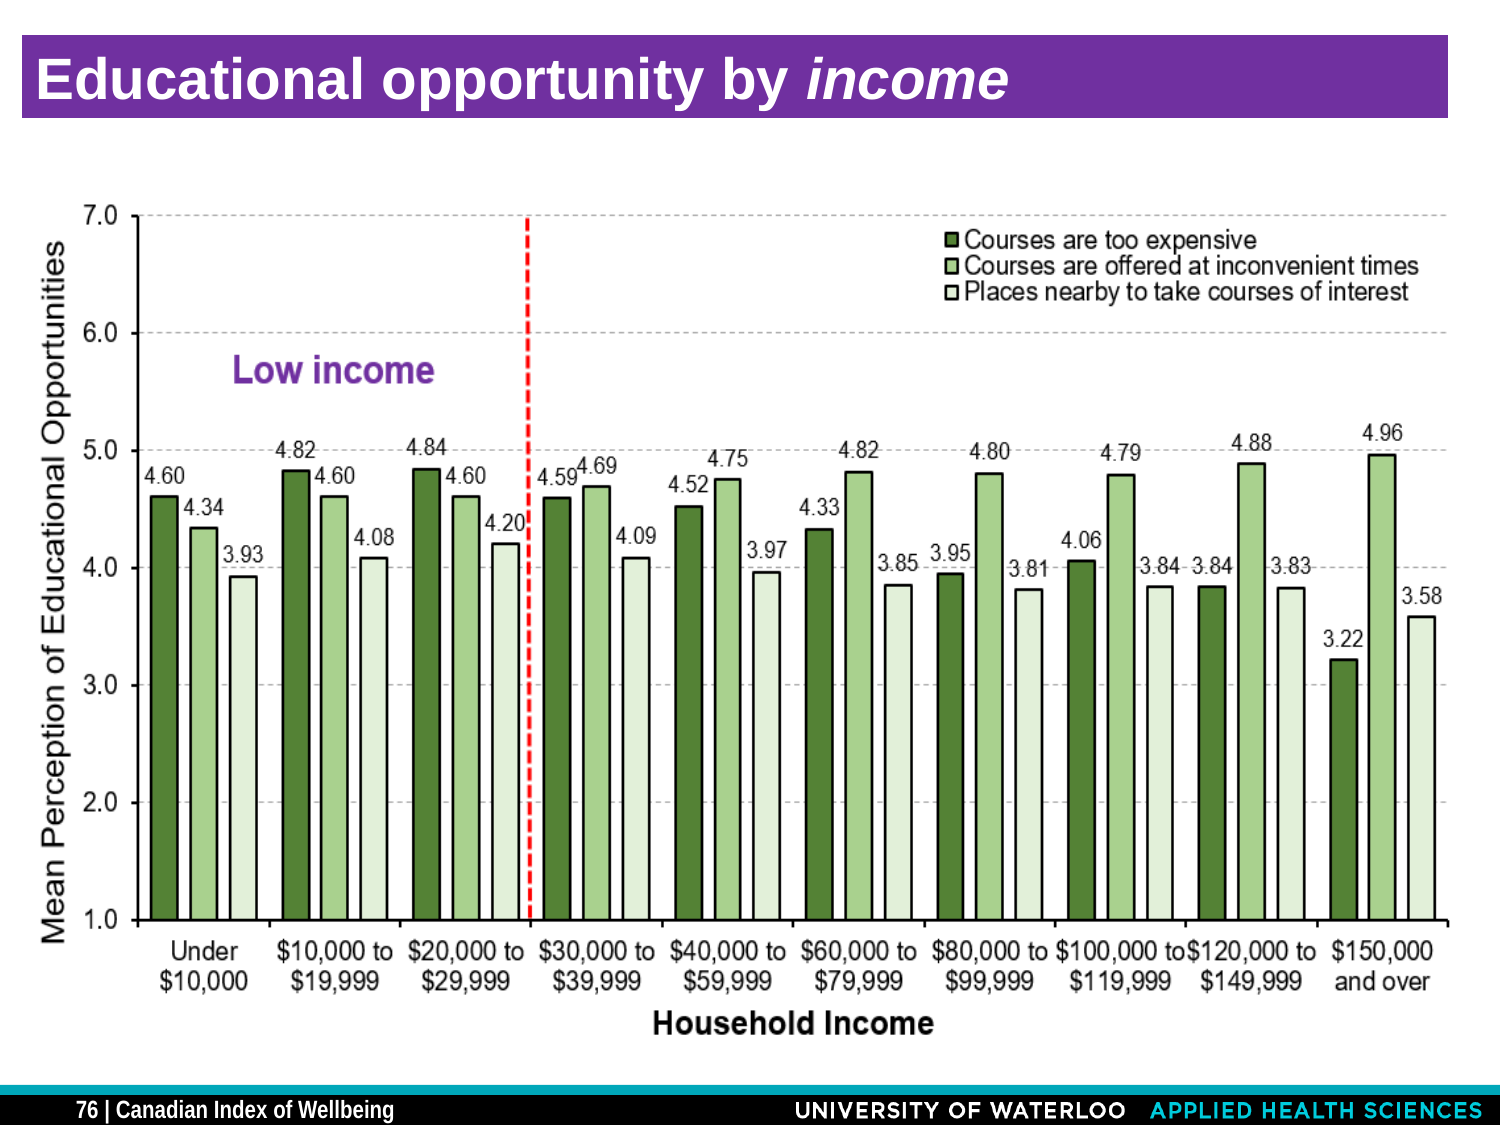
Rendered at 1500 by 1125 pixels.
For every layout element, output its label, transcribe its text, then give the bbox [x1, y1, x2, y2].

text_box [30, 169, 1456, 1066]
picture [0, 1095, 1500, 1125]
text_box Educational opportunity by income [22, 35, 1448, 118]
